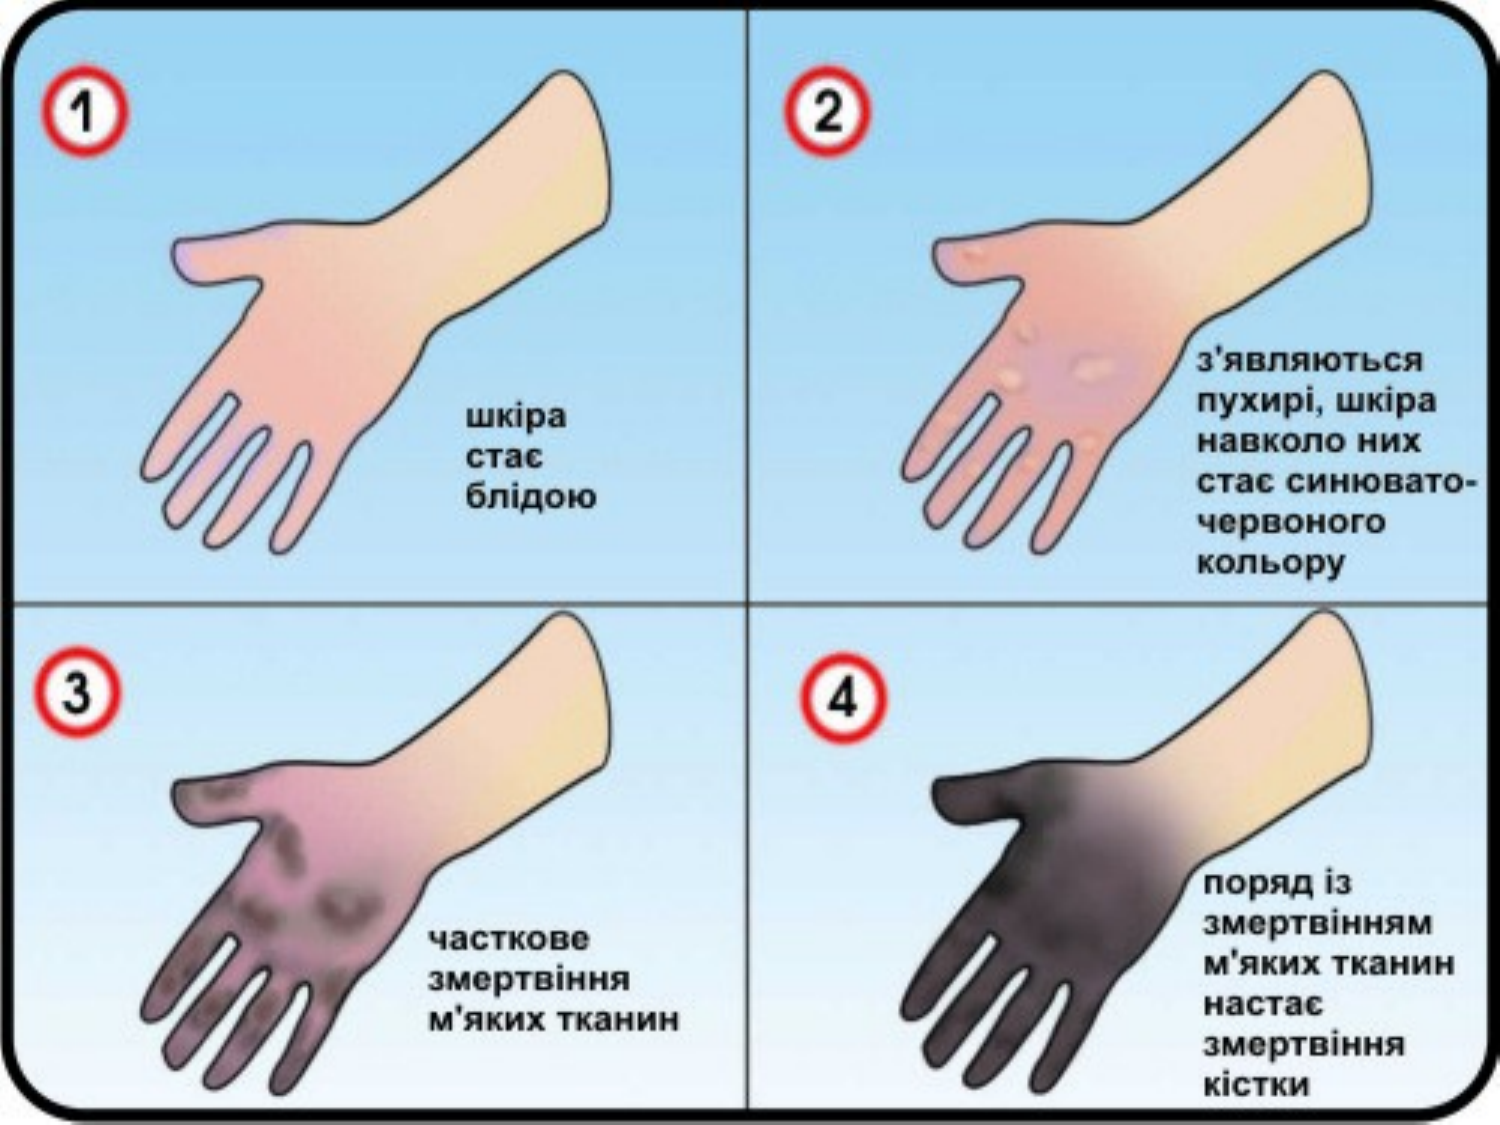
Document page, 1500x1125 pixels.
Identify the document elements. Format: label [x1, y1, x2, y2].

list [0, 0, 1500, 1125]
